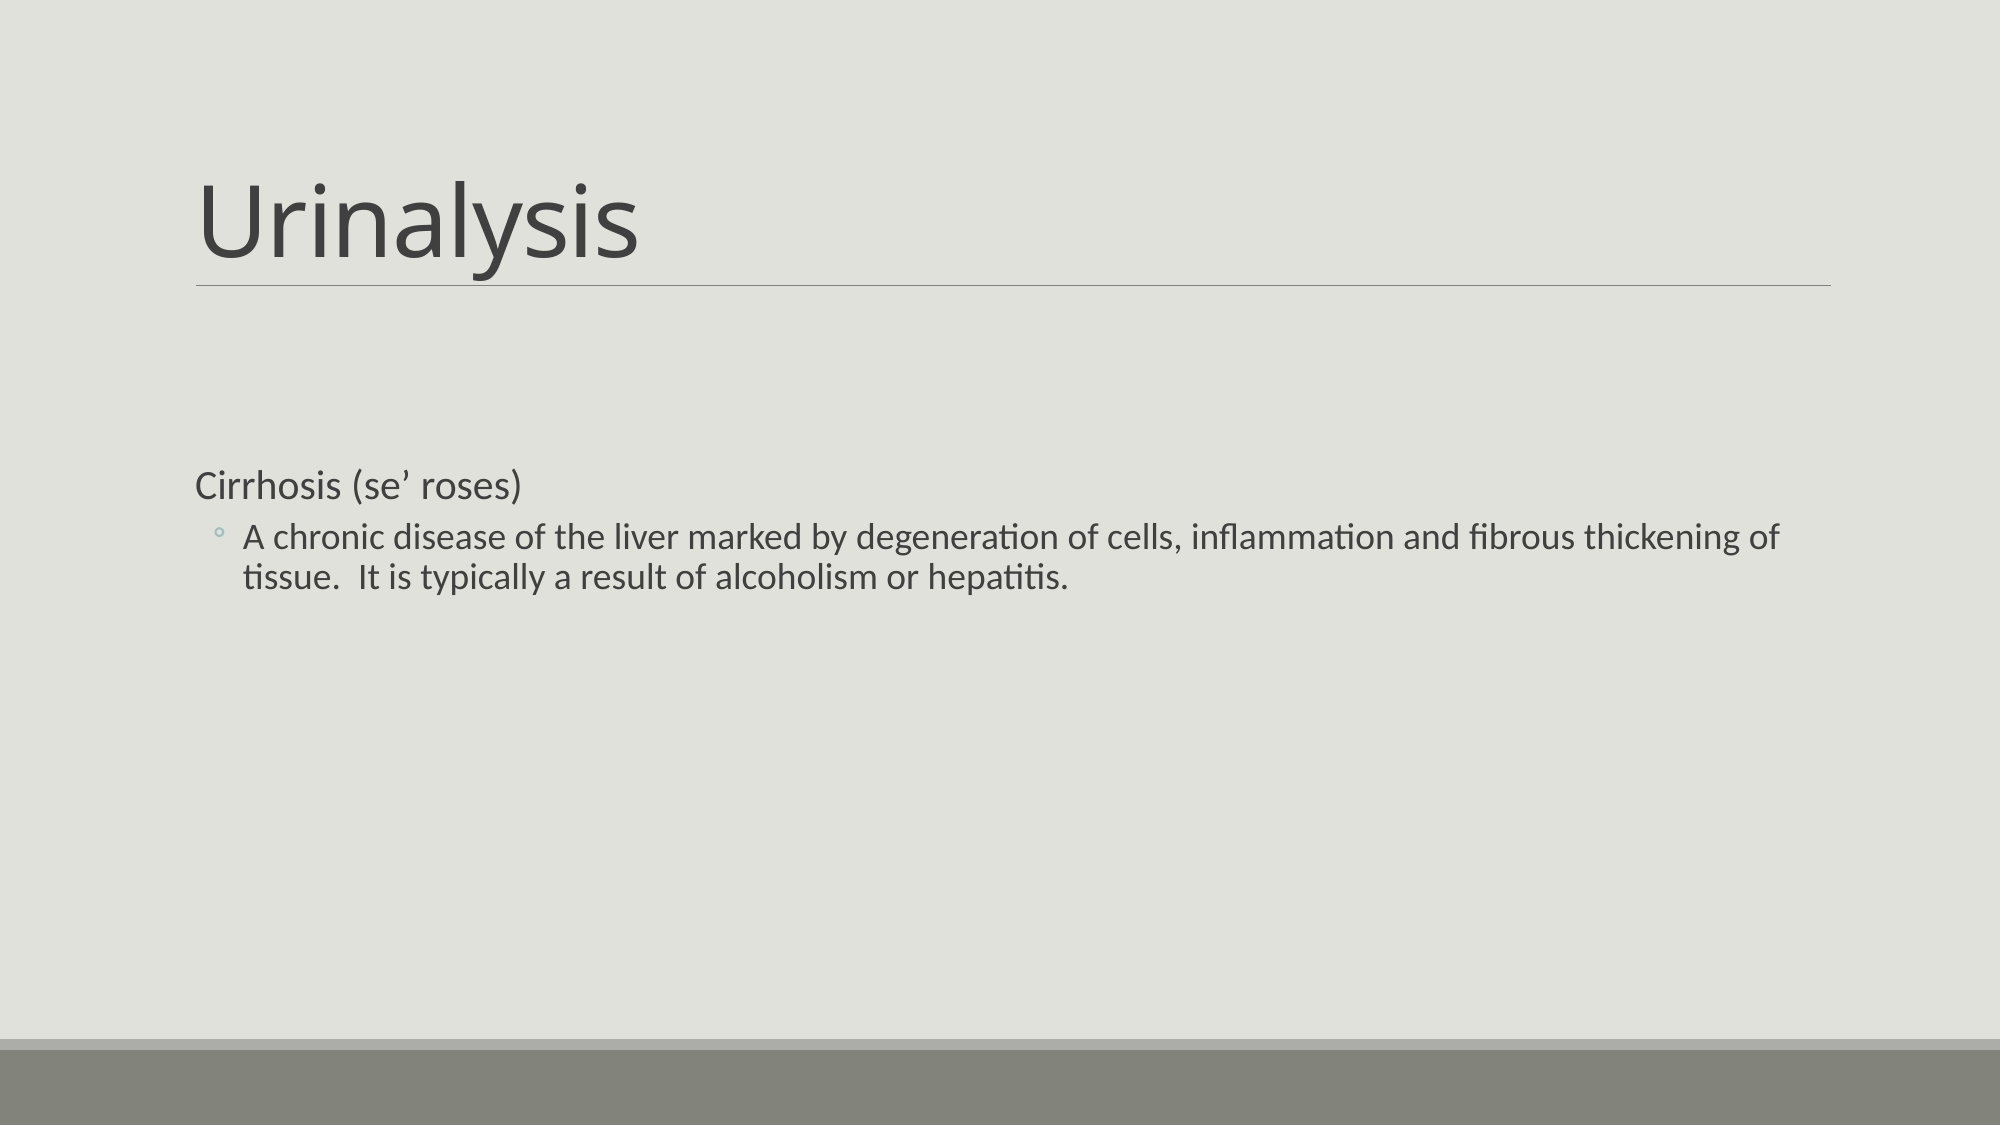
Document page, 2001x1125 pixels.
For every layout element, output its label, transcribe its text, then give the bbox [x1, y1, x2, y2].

list Cirrhosis (se’ roses) A chronic disease of the liver marked by degeneration of cells, inflammation and fibrous thickening of tissue. It is typically a result of alcoholism or hepatitis. [180, 302, 1830, 963]
title Urinalysis [180, 47, 1830, 285]
